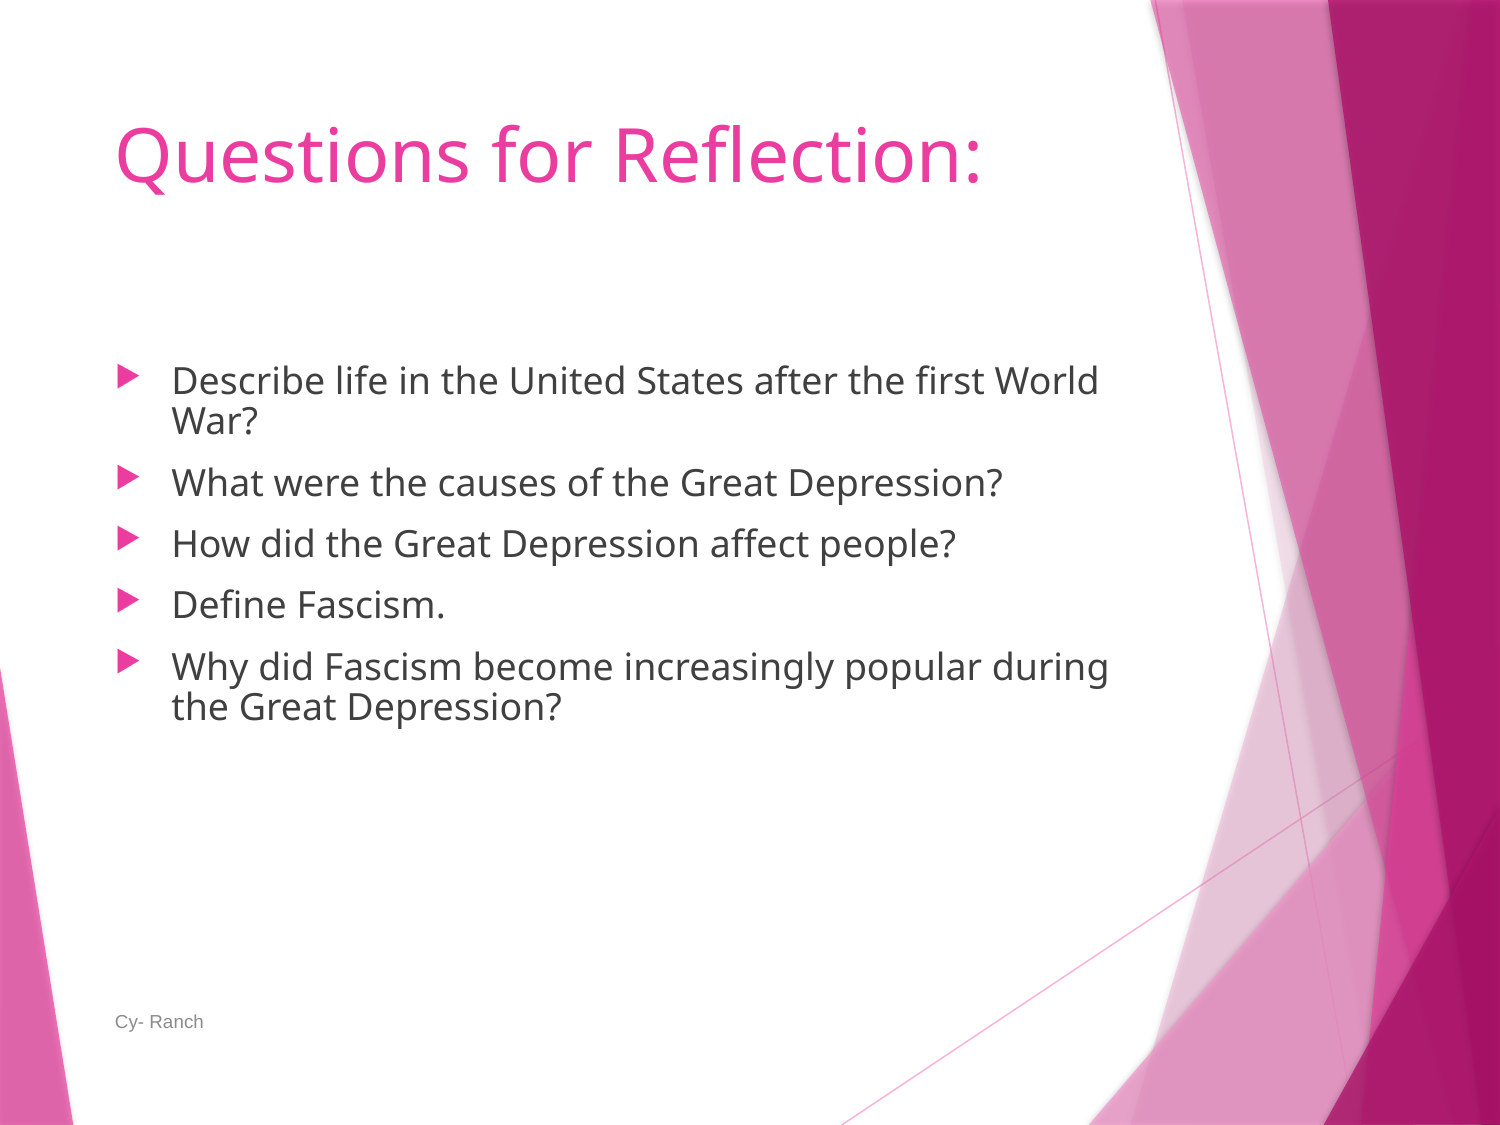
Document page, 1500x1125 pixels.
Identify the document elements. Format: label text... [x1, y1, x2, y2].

list Describe life in the United States after the first World War? What were the causes of the Great Depression? How did the Great Depression affect people? Define Fascism. Why did Fascism become increasingly popular during the Great Depression? [99, 354, 1142, 992]
footer Cy- Ranch [99, 991, 859, 1051]
title Questions for Reflection: [99, 99, 1142, 317]
